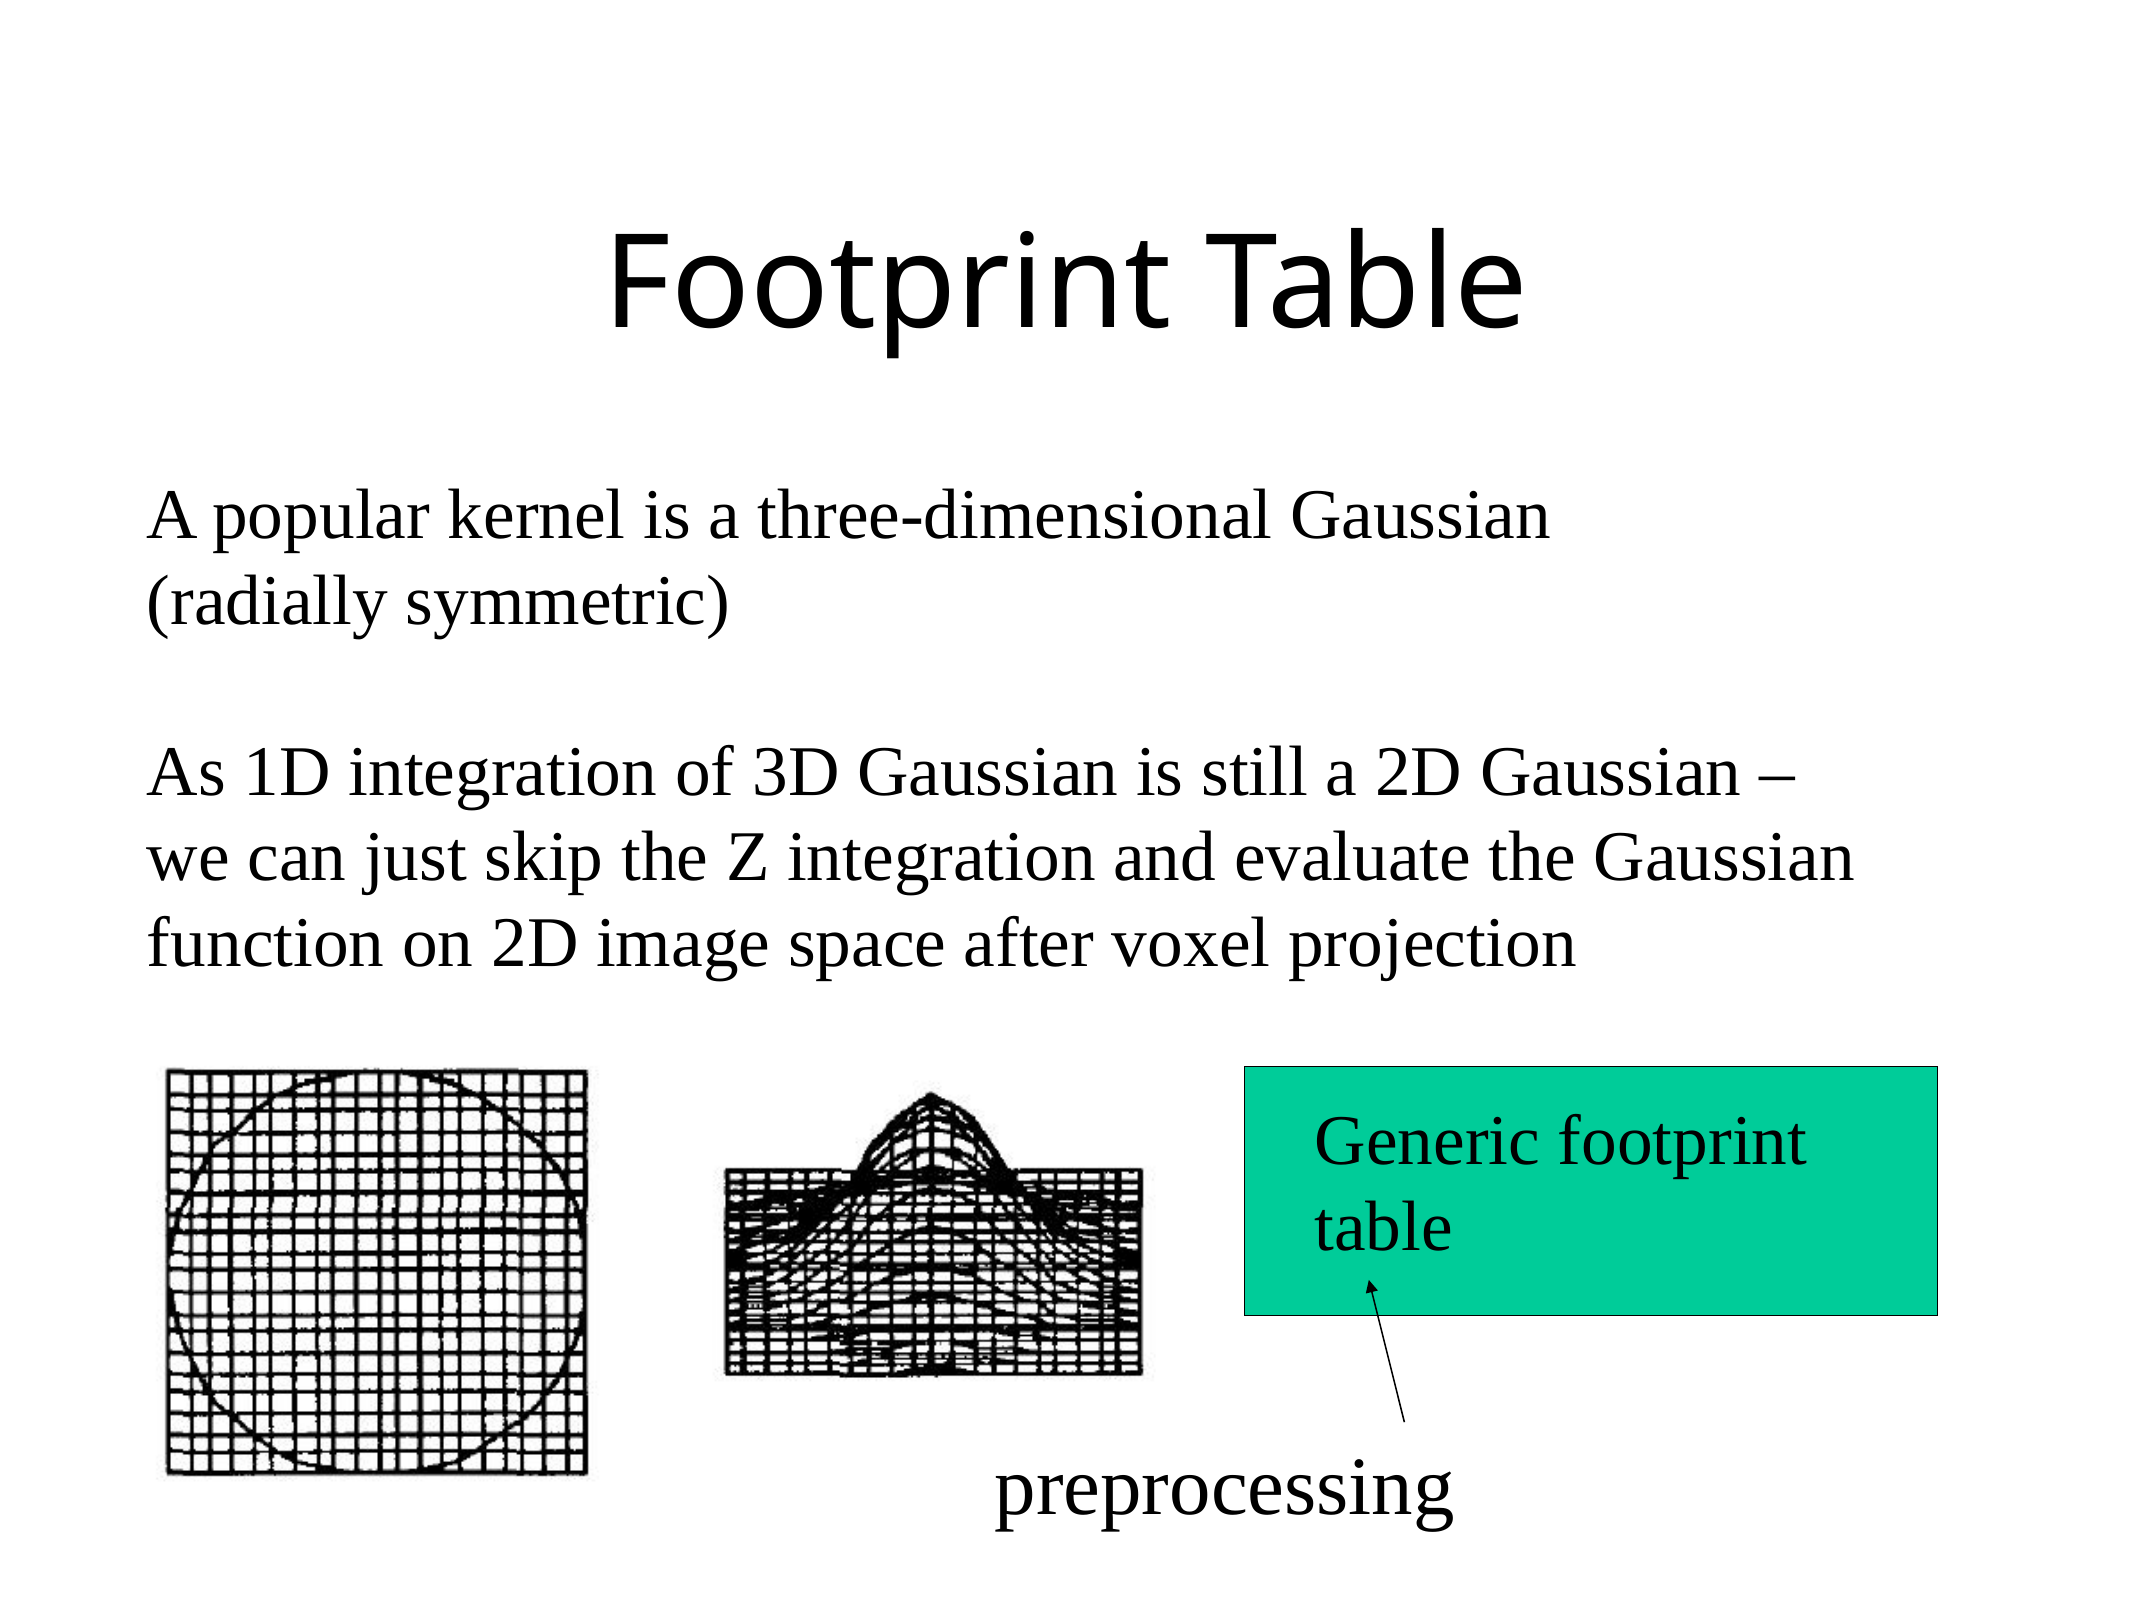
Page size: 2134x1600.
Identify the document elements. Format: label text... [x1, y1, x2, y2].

text_box A popular kernel is a three-dimensional Gaussian (radially symmetric) As 1D integration of 3D Gaussian is still a 2D Gaussian – we can just skip the Z integration and evaluate the Gaussian function on 2D image space after voxel projection [132, 375, 1871, 988]
text_box [1244, 1066, 1938, 1316]
text_box preprocessing [979, 1424, 1471, 1539]
text_box [1365, 1279, 1405, 1423]
title Footprint Table [159, 142, 1974, 409]
text_box Generic footprint table [1300, 1086, 1823, 1272]
picture [71, 995, 1197, 1530]
